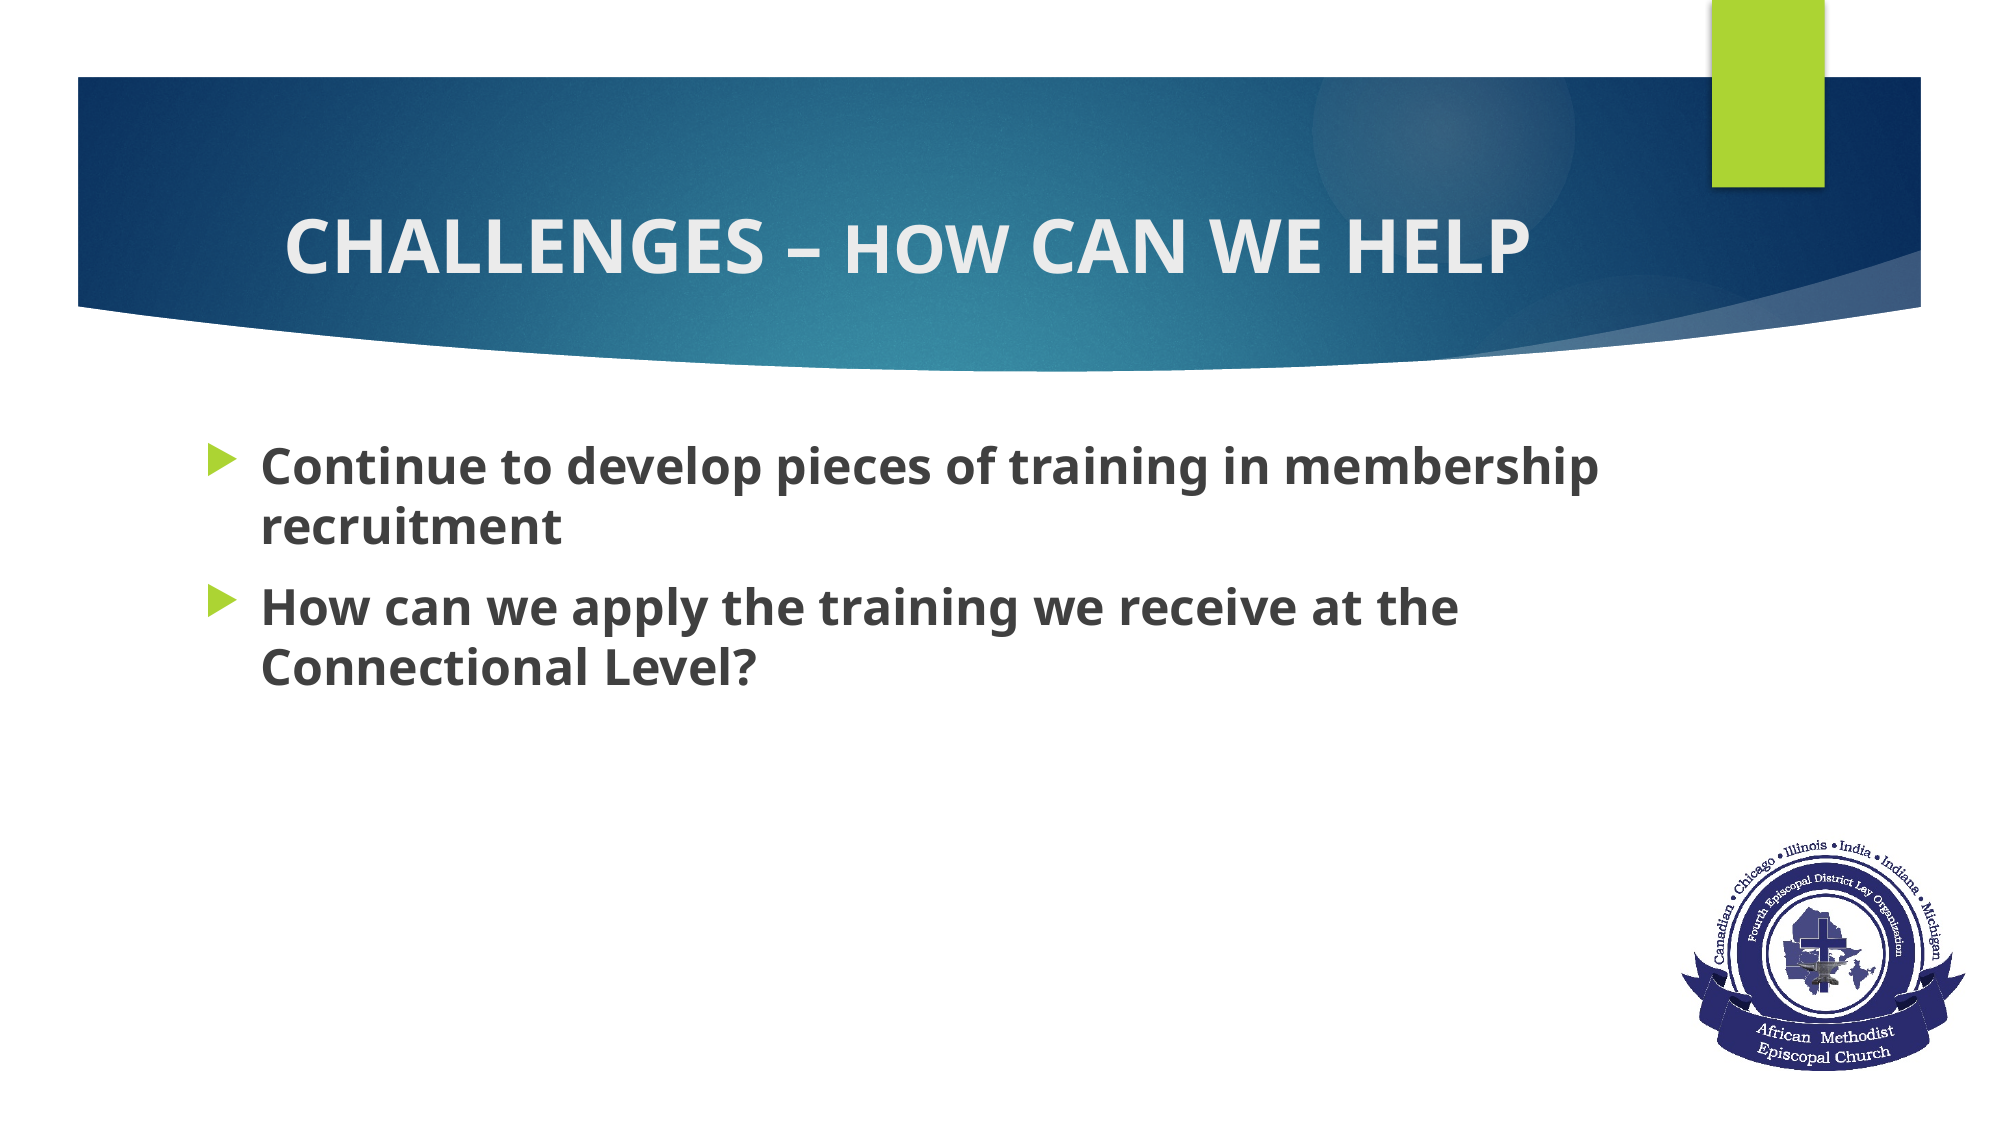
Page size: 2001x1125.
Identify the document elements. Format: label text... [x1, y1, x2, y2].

list Continue to develop pieces of training in membership recruitment How can we apply the training we receive at the Connectional Level? [189, 427, 1627, 988]
picture [1680, 832, 1966, 1071]
title CHALLENGES – HOW CAN WE HELP [189, 159, 1627, 329]
